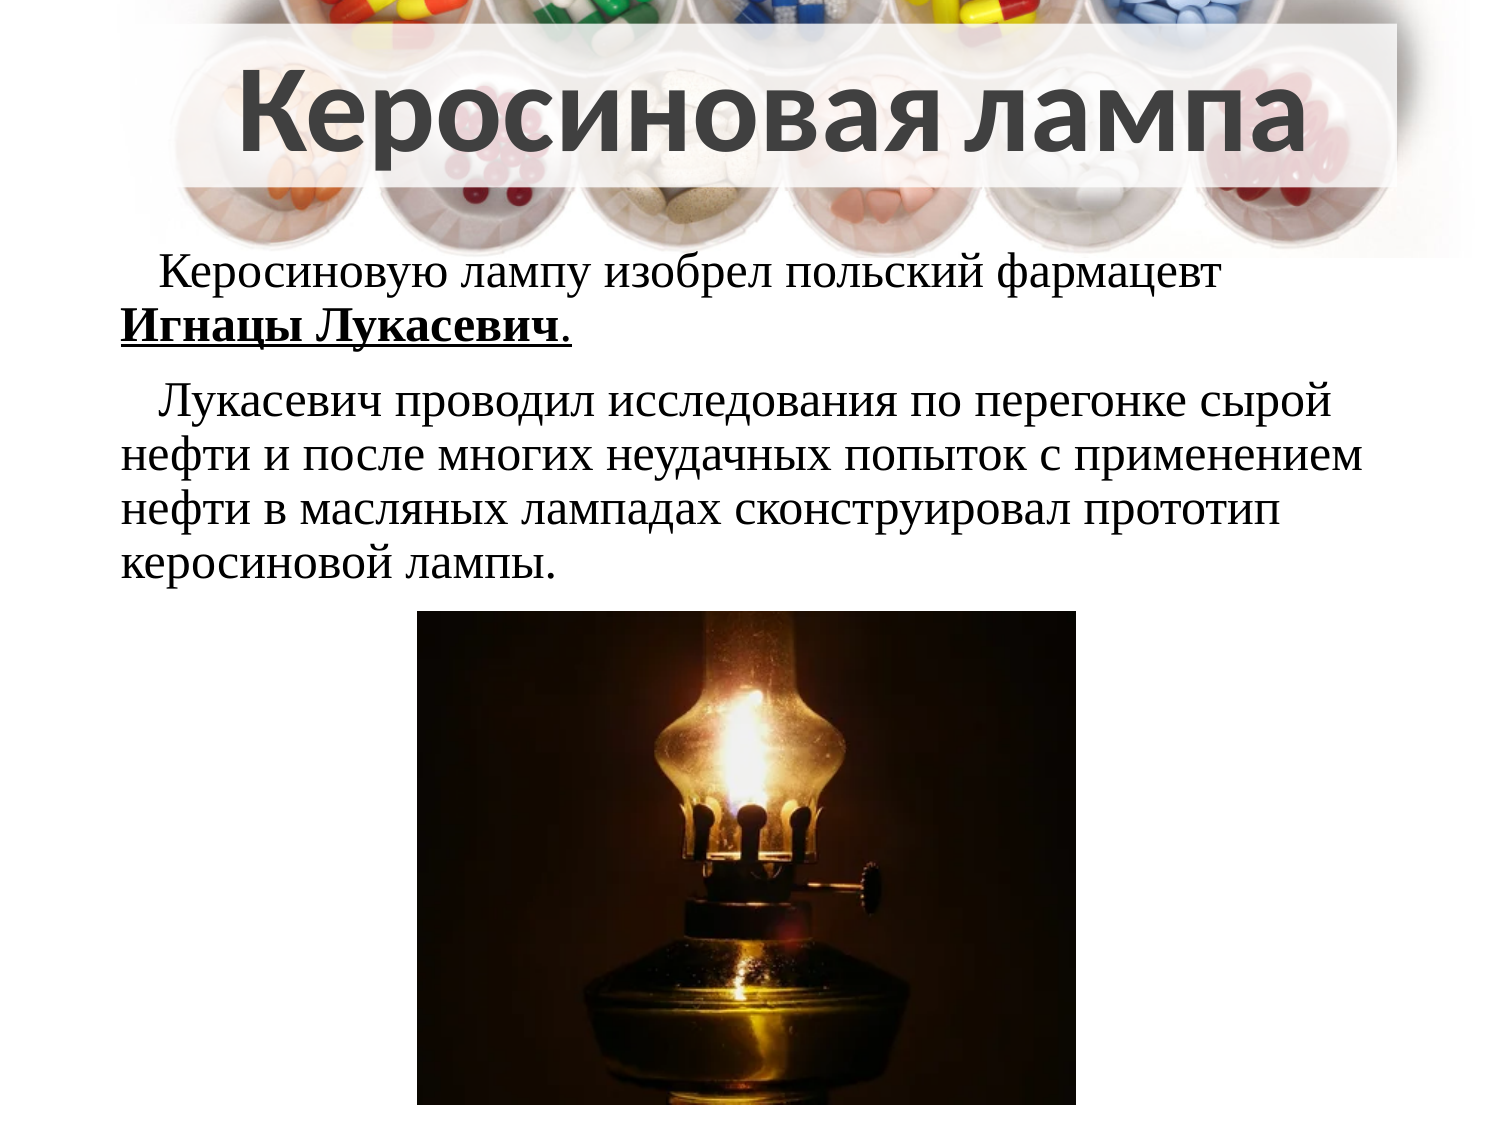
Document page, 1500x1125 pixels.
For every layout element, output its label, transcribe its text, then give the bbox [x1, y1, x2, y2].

picture [417, 611, 1076, 1105]
list Керосиновую лампу изобрел польский фармацевт Игнацы Лукасевич. Лукасевич проводил исследования по перегонке сырой нефти и после многих неудачных попыток с применением нефти в масляных лампадах сконструировал прототип керосиновой лампы. [105, 236, 1397, 1039]
title Керосиновая лампа [128, 28, 1419, 193]
picture [2, 0, 1500, 258]
